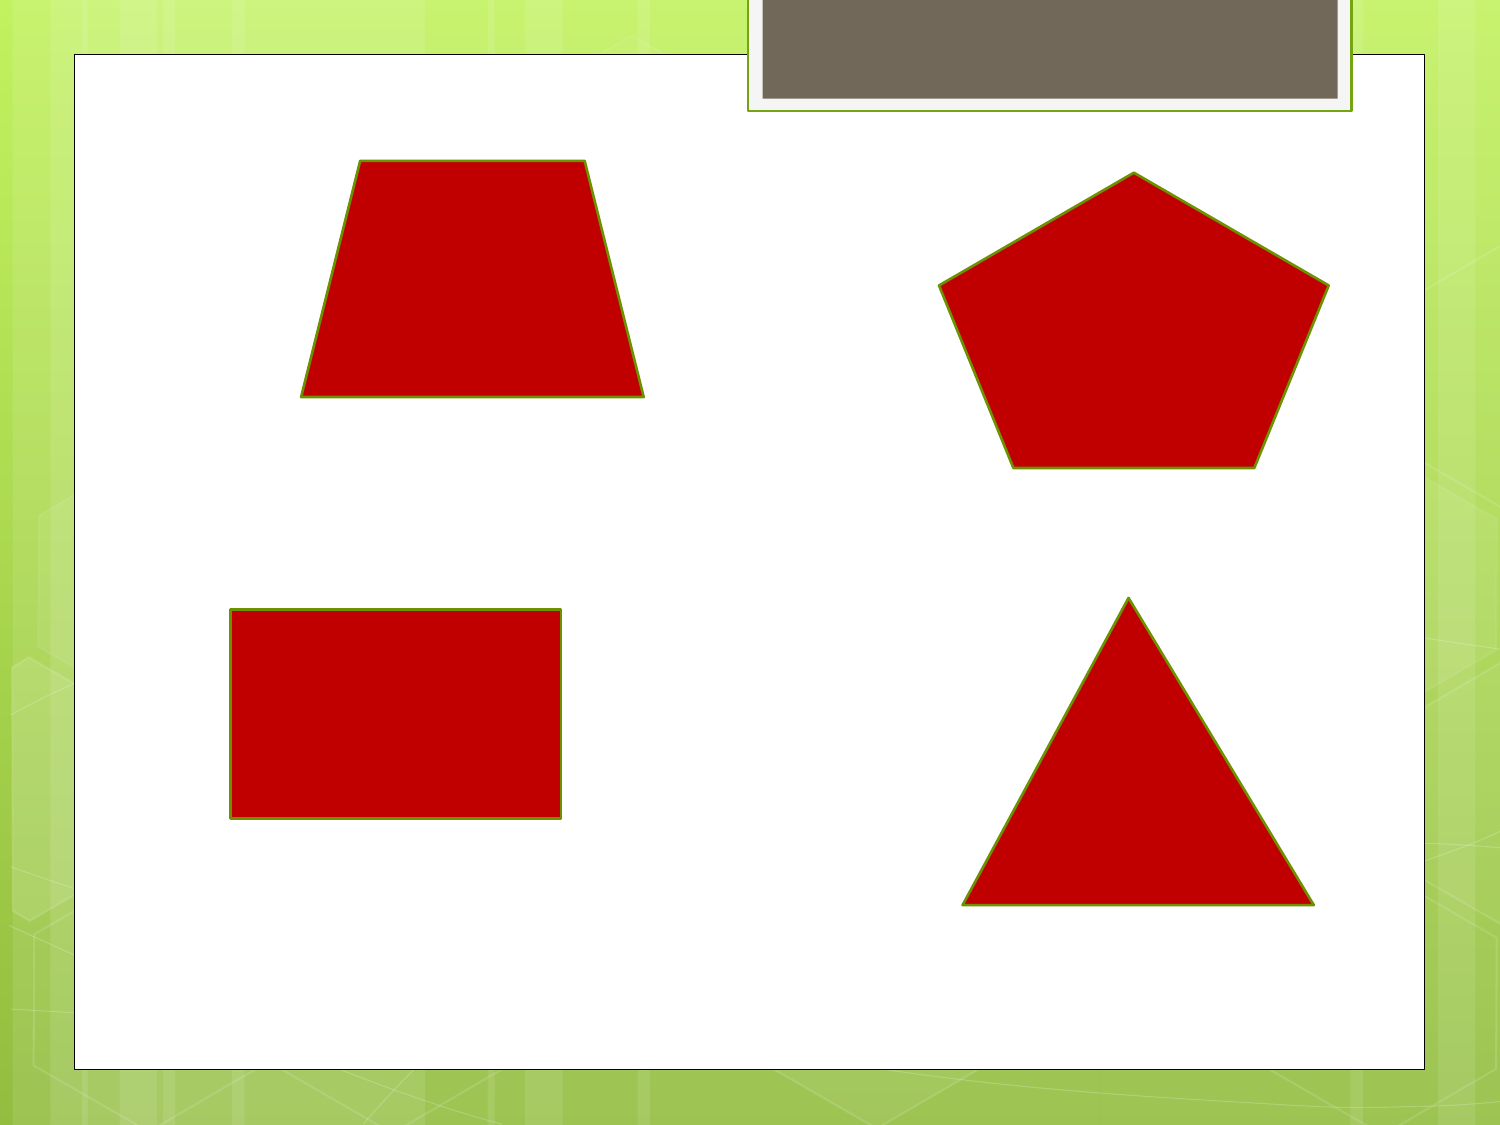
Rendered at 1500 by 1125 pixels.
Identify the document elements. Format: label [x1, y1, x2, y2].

text_box [299, 159, 645, 399]
text_box [937, 171, 1330, 470]
text_box [229, 608, 562, 820]
text_box [961, 596, 1315, 907]
